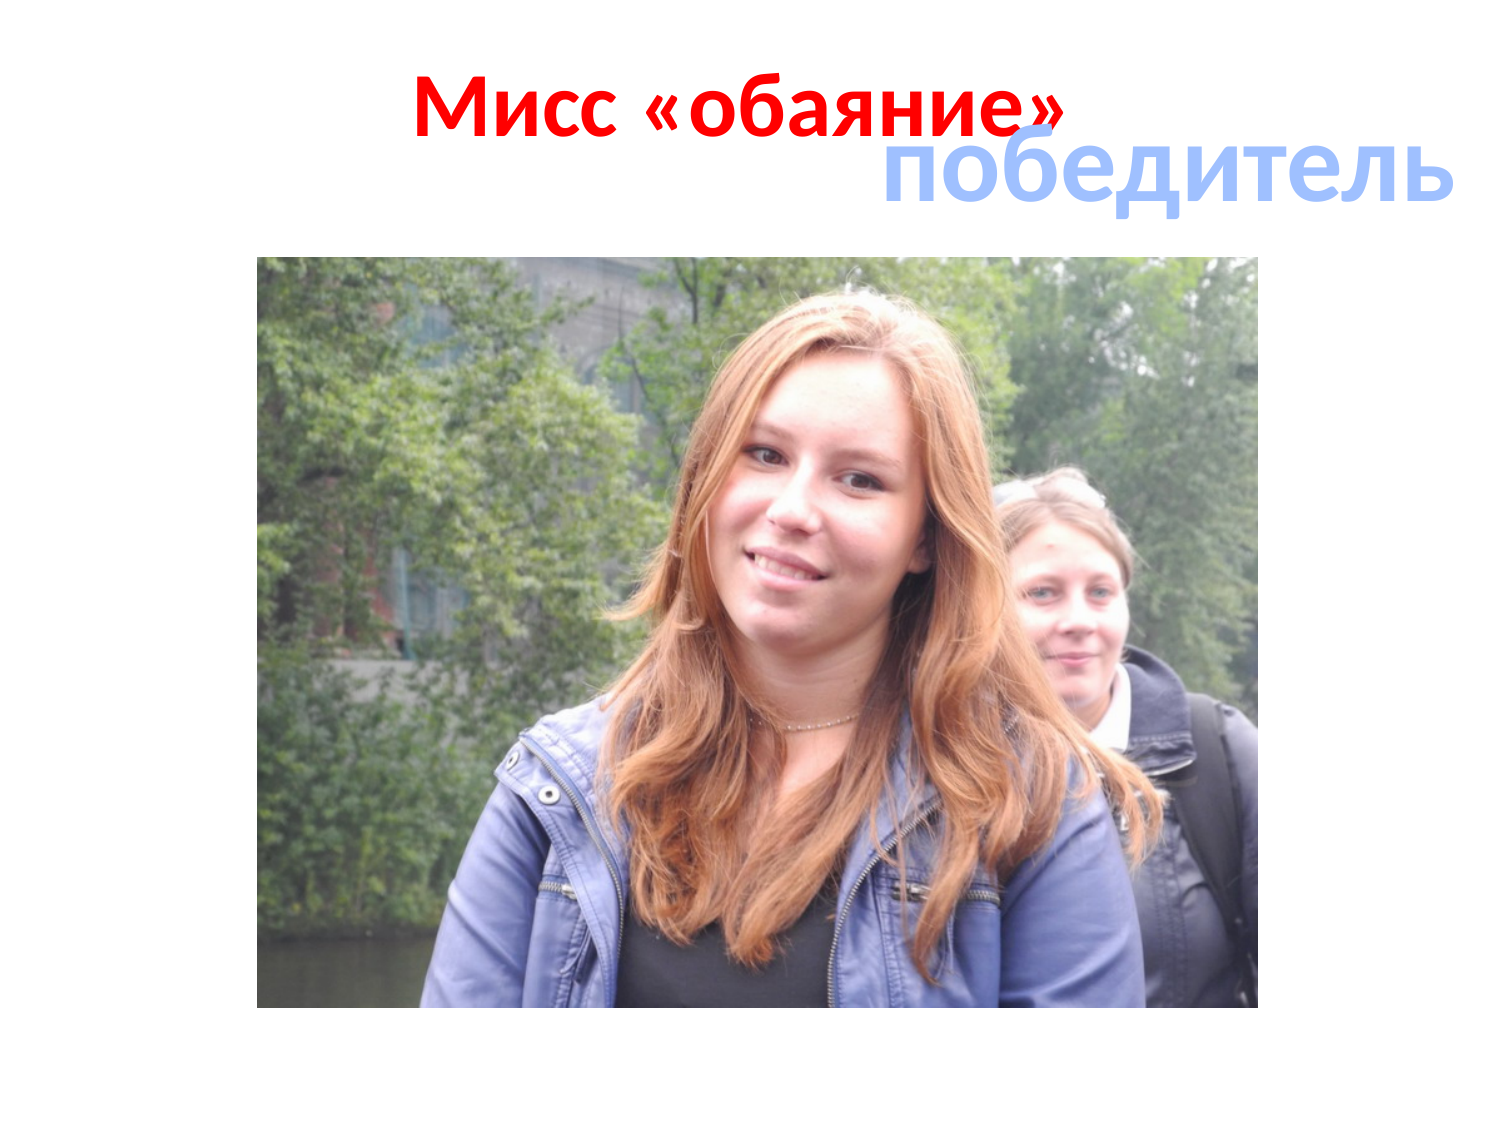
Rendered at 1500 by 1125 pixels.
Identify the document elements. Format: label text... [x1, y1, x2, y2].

title Мисс «обаяние» [105, 46, 1381, 153]
text_box победитель [865, 81, 1472, 232]
picture [257, 257, 1259, 1008]
